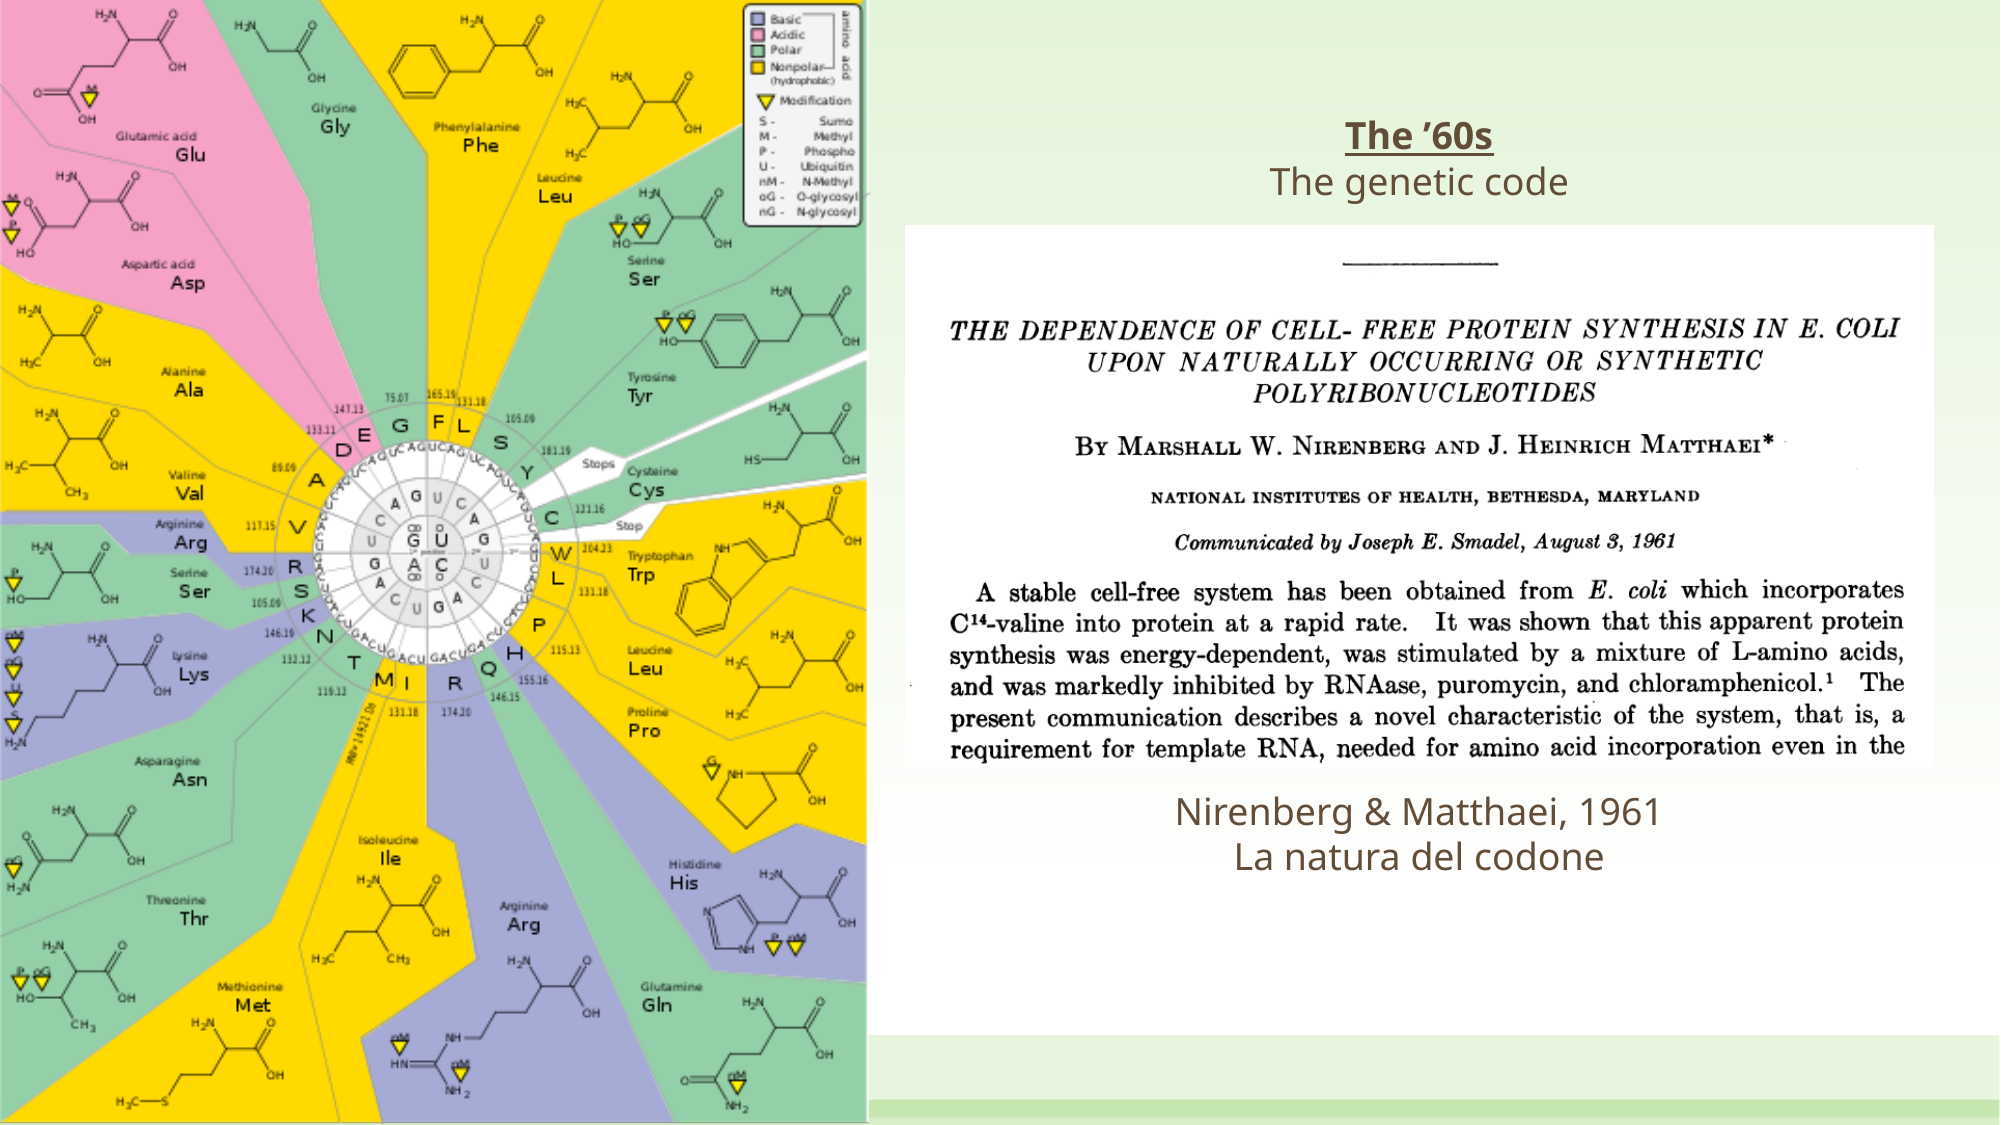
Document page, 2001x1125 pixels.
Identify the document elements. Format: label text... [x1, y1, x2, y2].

picture [0, 0, 871, 1125]
picture [904, 225, 1934, 767]
text_box The ’60s The genetic code Nirenberg & Matthaei, 1961 La natura del codone [1159, 105, 1680, 225]
text_box The ’60s The genetic code Nirenberg & Matthaei, 1961 La natura del codone [1159, 767, 1680, 885]
